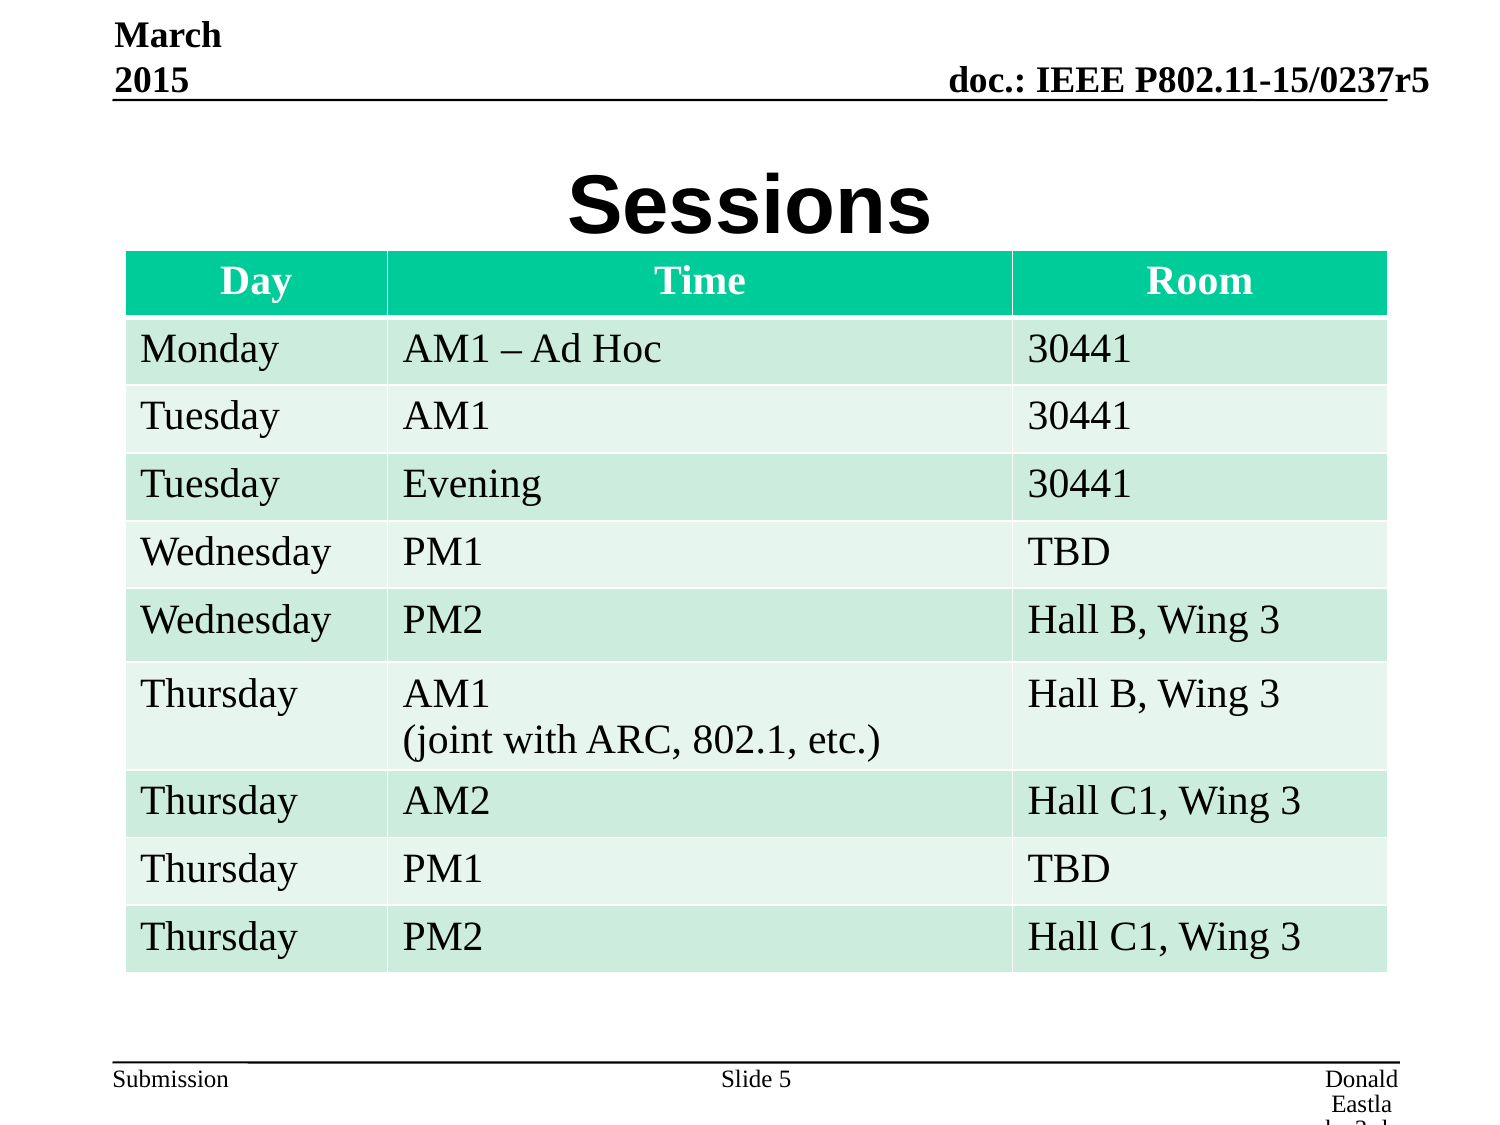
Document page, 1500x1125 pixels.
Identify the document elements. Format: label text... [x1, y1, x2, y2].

table_cell Wednesday [126, 522, 387, 587]
footer Donald Eastlake 3rd, Huawei Technologies [1325, 1062, 1402, 1093]
slide_number Slide 5 [712, 1062, 800, 1093]
table_cell PM2 [388, 906, 1012, 972]
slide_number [114, 54, 290, 100]
table_cell Thursday [126, 771, 387, 837]
table_cell 30441 [1013, 454, 1387, 520]
table_cell TBD [1013, 522, 1387, 587]
table_cell Tuesday [126, 386, 387, 452]
table_cell Thursday [126, 838, 387, 904]
table_cell Wednesday [126, 589, 387, 661]
table_cell Evening [388, 454, 1012, 520]
table_header Room [1013, 251, 1387, 315]
table_cell Hall B, Wing 3 [1013, 663, 1387, 769]
title Sessions [112, 112, 1388, 288]
table_cell AM1 – Ad Hoc [388, 320, 1012, 384]
table_cell Thursday [126, 663, 387, 769]
table_cell PM1 [388, 522, 1012, 587]
table_cell Hall B, Wing 3 [1013, 589, 1387, 661]
table_header Day [126, 251, 387, 315]
table_cell PM1 [388, 838, 1012, 904]
table_header Time [388, 251, 1012, 315]
table_cell Hall C1, Wing 3 [1013, 906, 1387, 972]
table_cell AM2 [388, 771, 1012, 837]
table_cell Tuesday [126, 454, 387, 520]
table_cell AM1 (joint with ARC, 802.1, etc.) [388, 663, 1012, 769]
table_cell AM1 [388, 386, 1012, 452]
table_cell Hall C1, Wing 3 [1013, 771, 1387, 837]
table_cell PM2 [388, 589, 1012, 661]
table_cell 30441 [1013, 320, 1387, 384]
table_cell TBD [1013, 838, 1387, 904]
table_cell 30441 [1013, 386, 1387, 452]
table_cell Monday [126, 320, 387, 384]
table_cell Thursday [126, 906, 387, 972]
